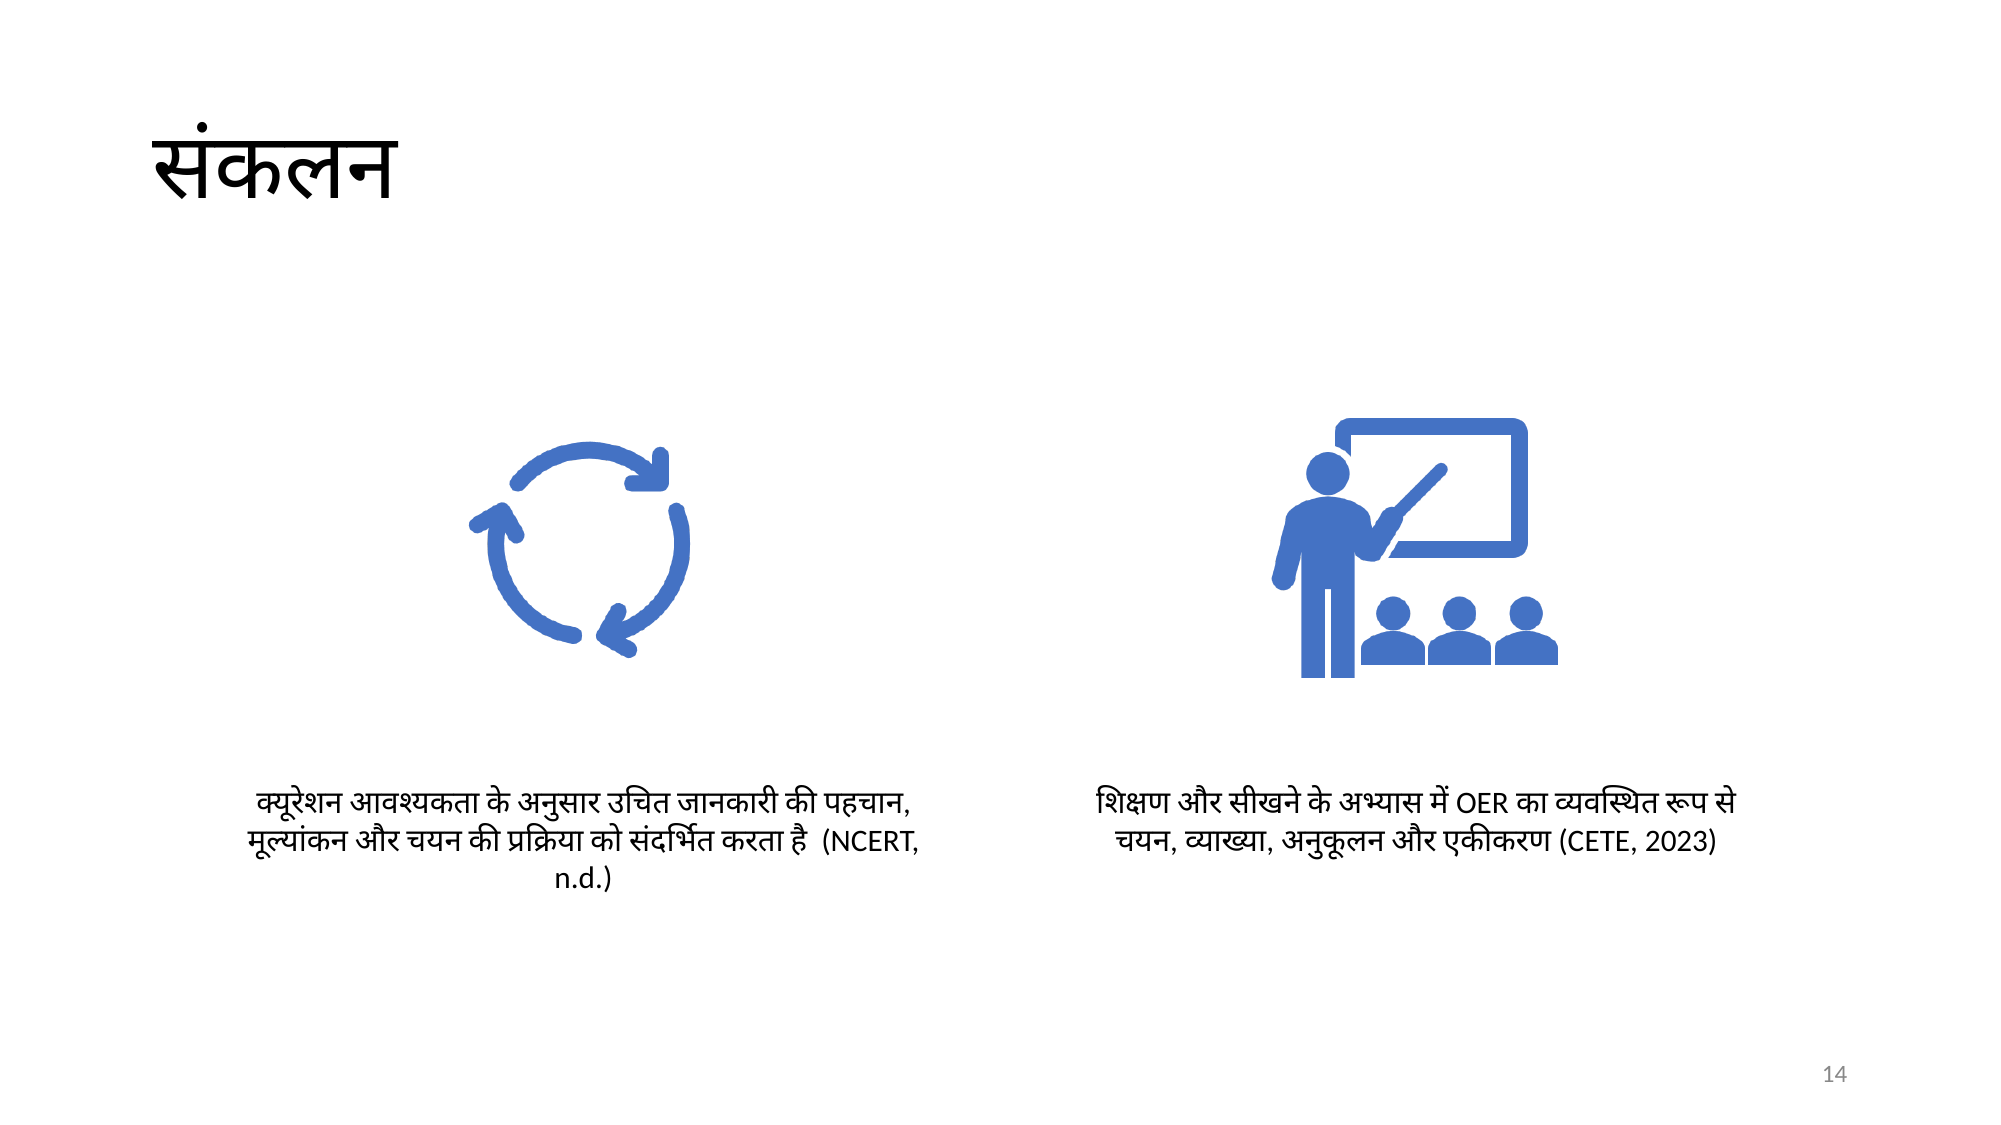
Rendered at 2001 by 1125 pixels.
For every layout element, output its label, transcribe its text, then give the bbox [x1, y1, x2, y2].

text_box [228, 386, 1771, 901]
title संकलन [137, 59, 1863, 278]
slide_number ‹#› [1412, 1042, 1863, 1103]
